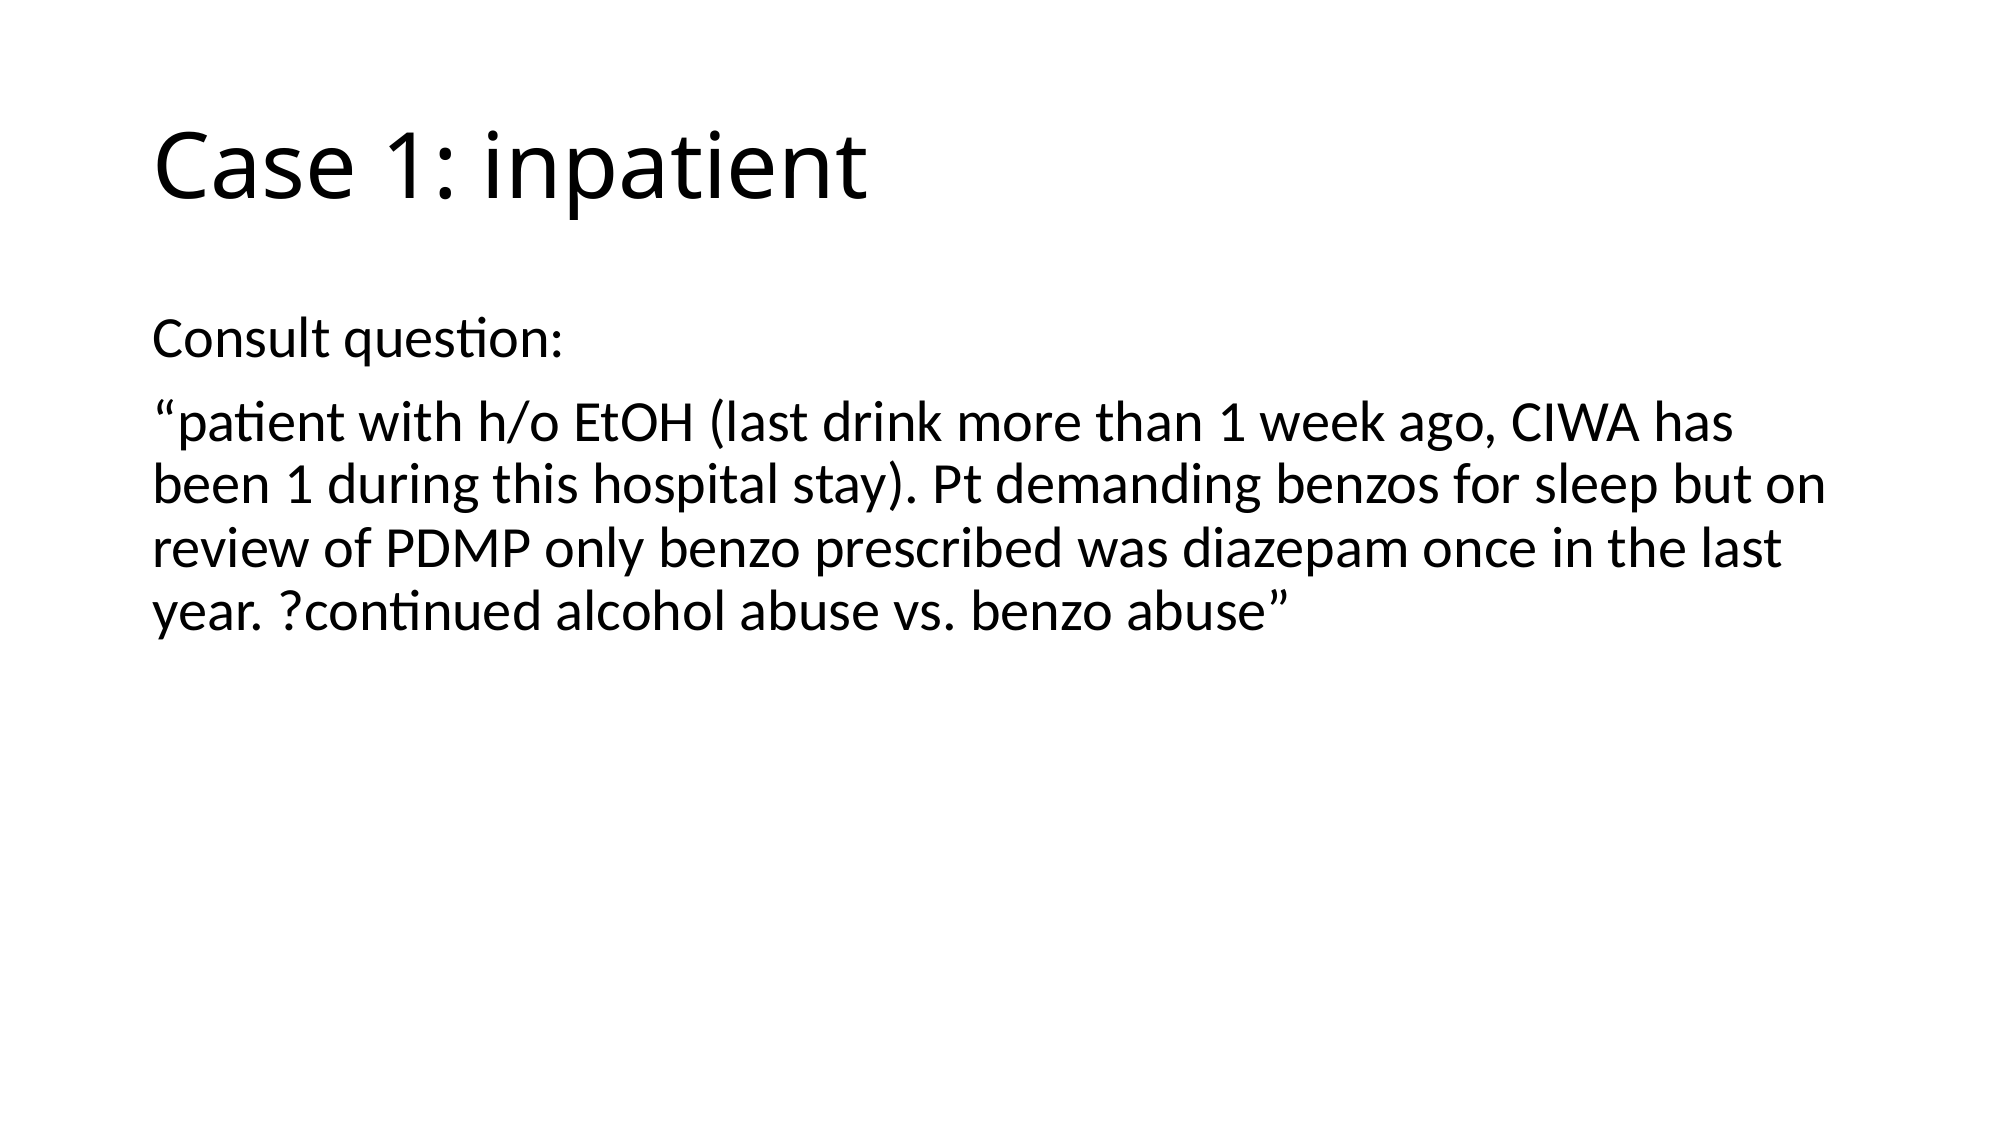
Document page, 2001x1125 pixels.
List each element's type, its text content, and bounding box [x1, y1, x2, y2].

title Case 1: inpatient [137, 59, 1863, 278]
list Consult question: “patient with h/o EtOH (last drink more than 1 week ago, CIWA has been 1 during this hospital stay). Pt demanding benzos for sleep but on review of PDMP only benzo prescribed was diazepam once in the last year. ?continued alcohol abuse vs. benzo abuse” [137, 299, 1863, 1014]
